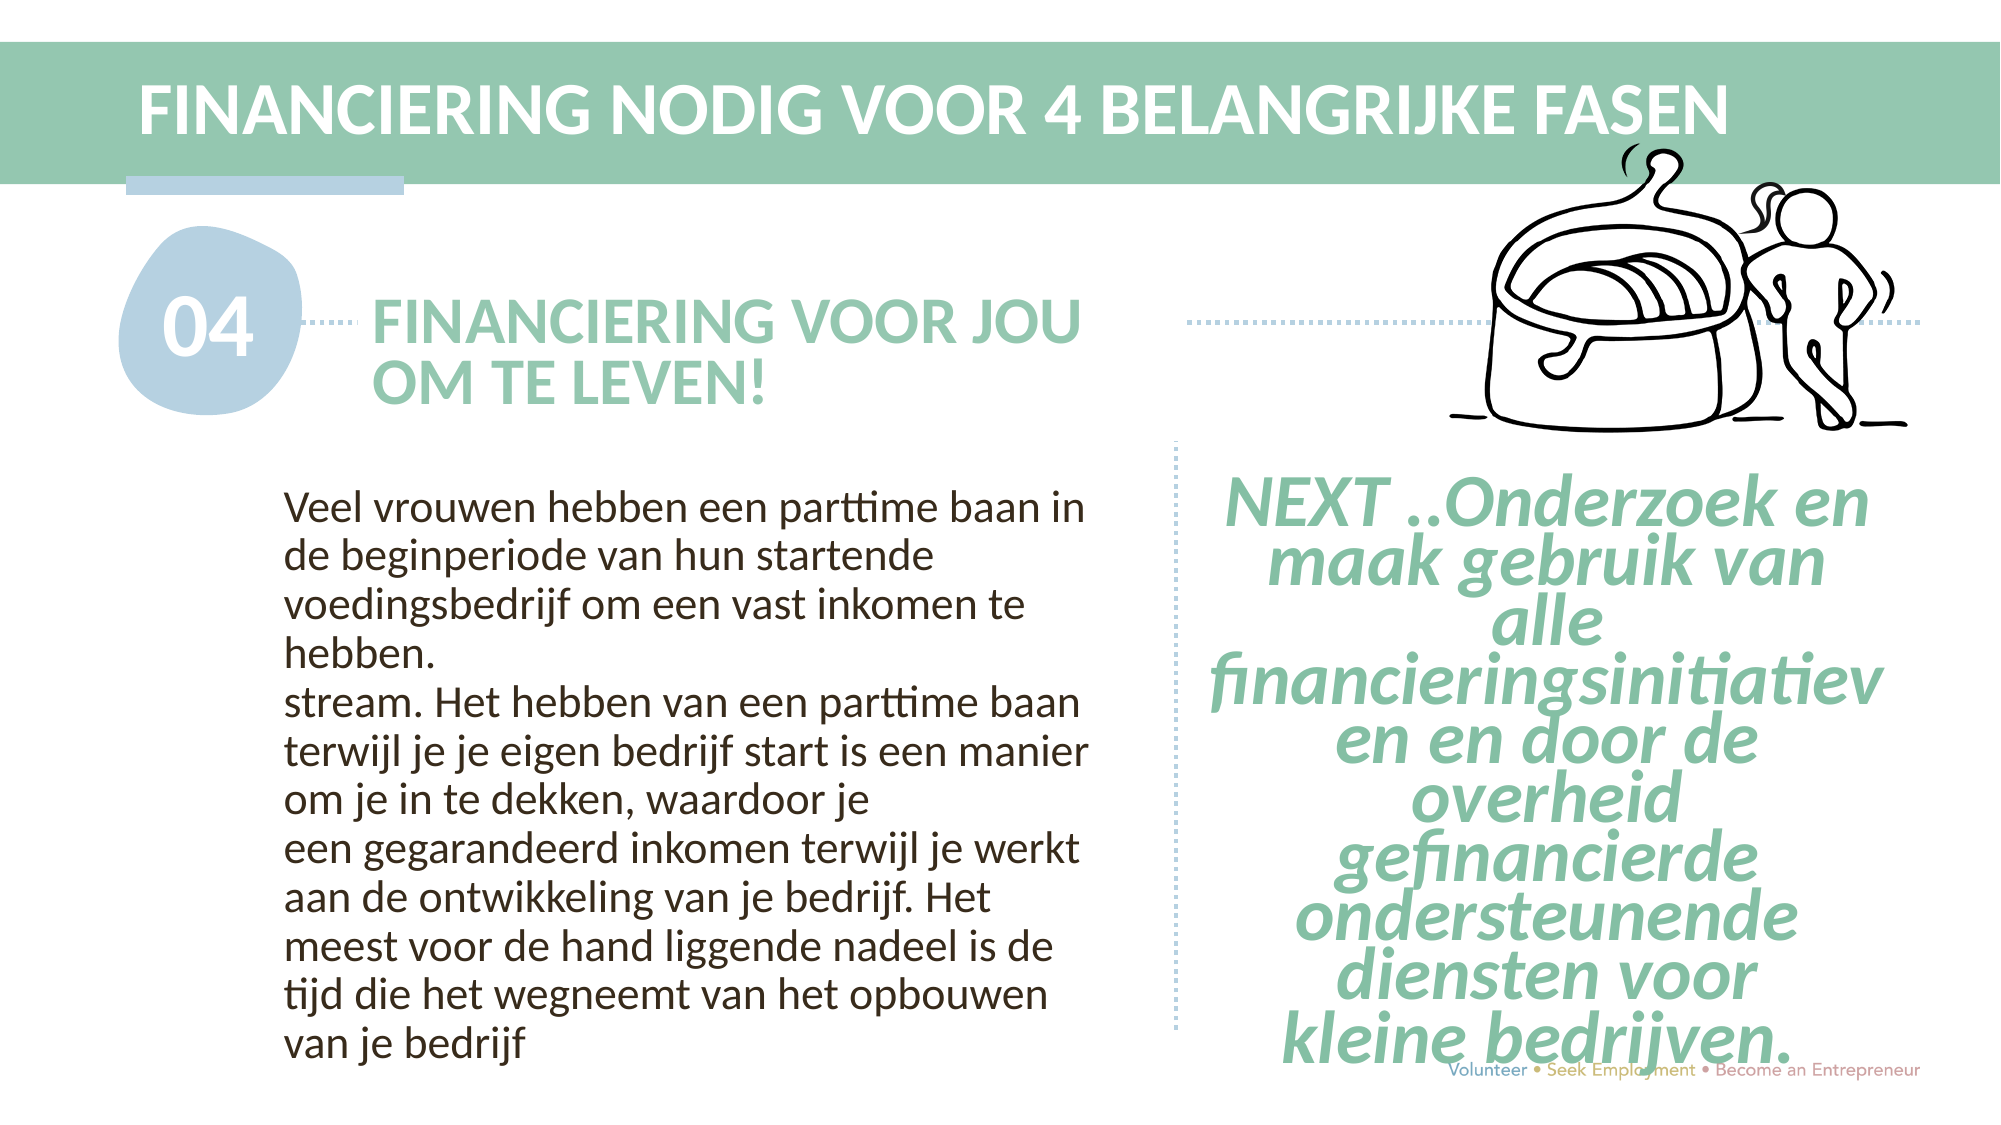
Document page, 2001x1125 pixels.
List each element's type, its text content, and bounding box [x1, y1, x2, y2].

text_box NEXT ..Onderzoek en maak gebruik van alle financieringsinitiatieven en door de overheid gefinancierde ondersteunende diensten voor kleine bedrijven. [1191, 474, 1904, 677]
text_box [1416, 125, 1951, 475]
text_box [118, 225, 302, 471]
text_box FINANCIERING VOOR JOU OM TE LEVEN! [357, 323, 1186, 361]
text_box FINANCIERING VOOR JOU OM TE LEVEN! [357, 288, 1186, 322]
text_box Veel vrouwen hebben een parttime baan in de beginperiode van hun startende voedingsbedrijf om een vast inkomen te hebben. stream. Het hebben van een parttime baan terwijl je je eigen bedrijf start is een manier om je in te dekken, waardoor je een gegarandeerd inkomen terwijl je werkt aan de ontwikkeling van je bedrijf. Het meest voor de hand liggende nadeel is de tijd die het wegneemt van het opbouwen van je bedrijf [268, 474, 1111, 1043]
picture [1418, 1046, 1971, 1103]
list FINANCIERING NODIG VOOR 4 BELANGRIJKE FASEN [123, 51, 1913, 170]
